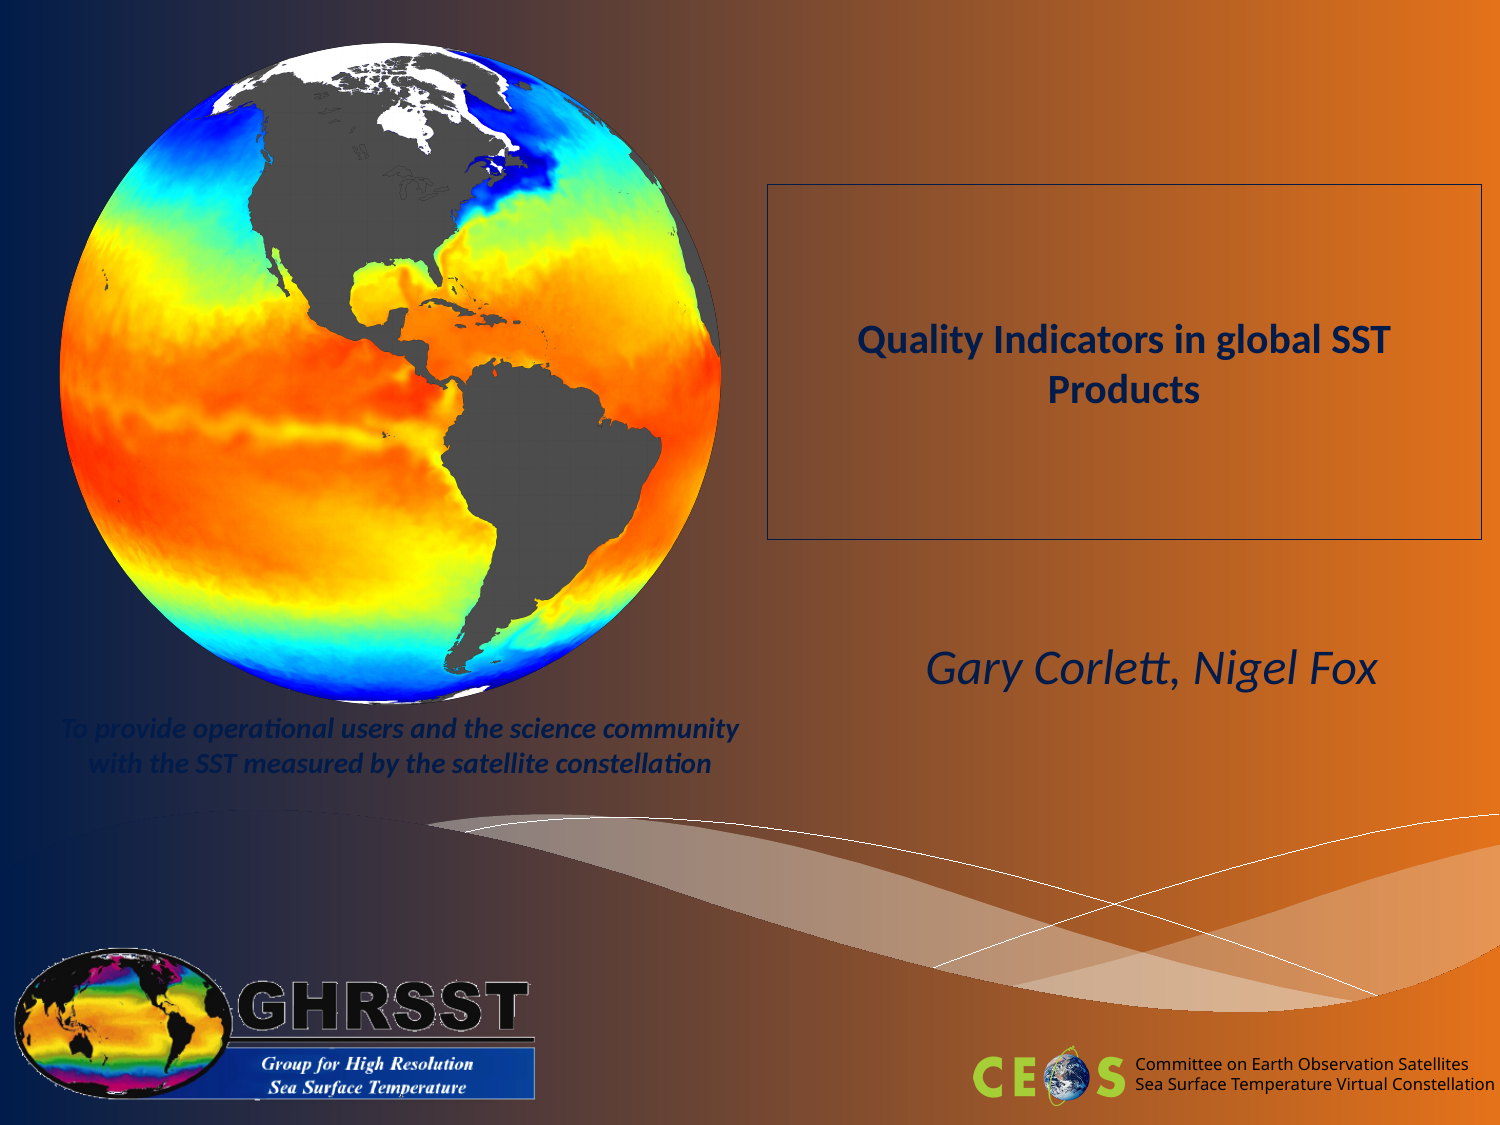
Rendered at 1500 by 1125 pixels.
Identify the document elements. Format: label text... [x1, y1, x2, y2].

title Quality Indicators in global SST Products [767, 184, 1482, 540]
picture [973, 1045, 1125, 1106]
picture [36, 30, 749, 715]
subtitle Gary Corlett, Nigel Fox [817, 627, 1487, 779]
picture [1, 931, 557, 1111]
